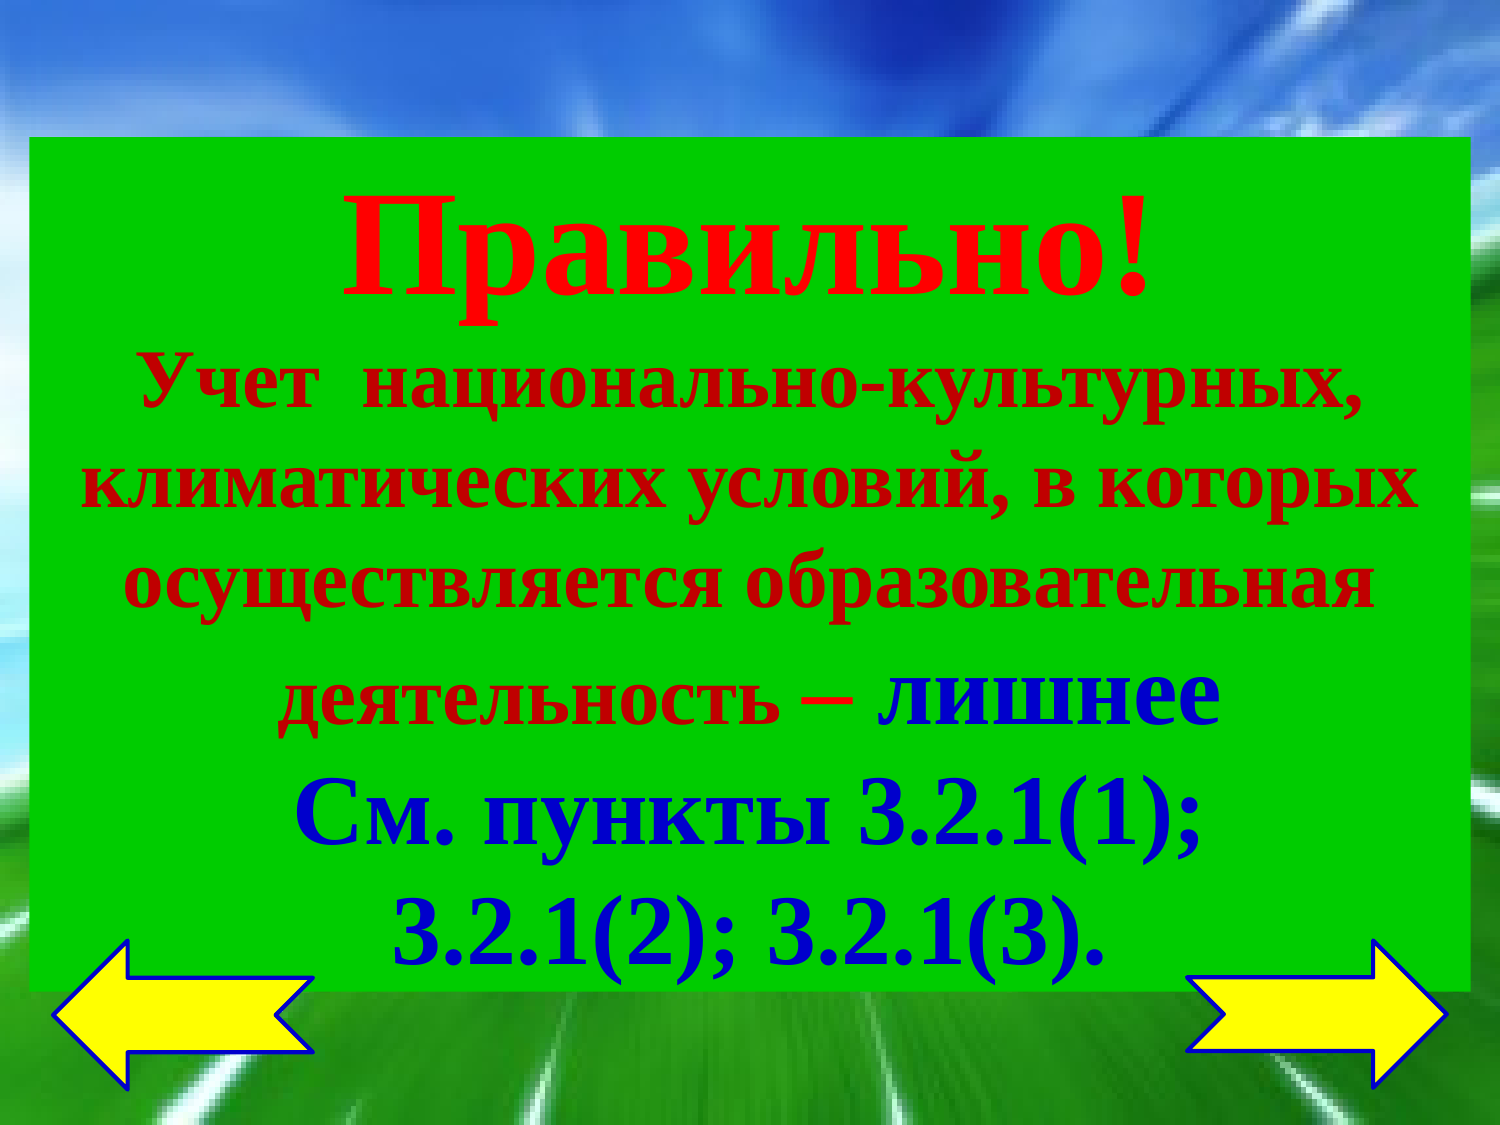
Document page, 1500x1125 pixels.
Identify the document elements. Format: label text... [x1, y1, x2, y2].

text_box Правильно! Учет национально-культурных, климатических условий, в которых осуществляется образовательная деятельность – лишнее См. пункты 3.2.1(1); 3.2.1(2); 3.2.1(3). [29, 137, 1471, 992]
text_box [1185, 938, 1449, 1090]
picture [0, 0, 1500, 1125]
text_box [50, 938, 315, 1092]
